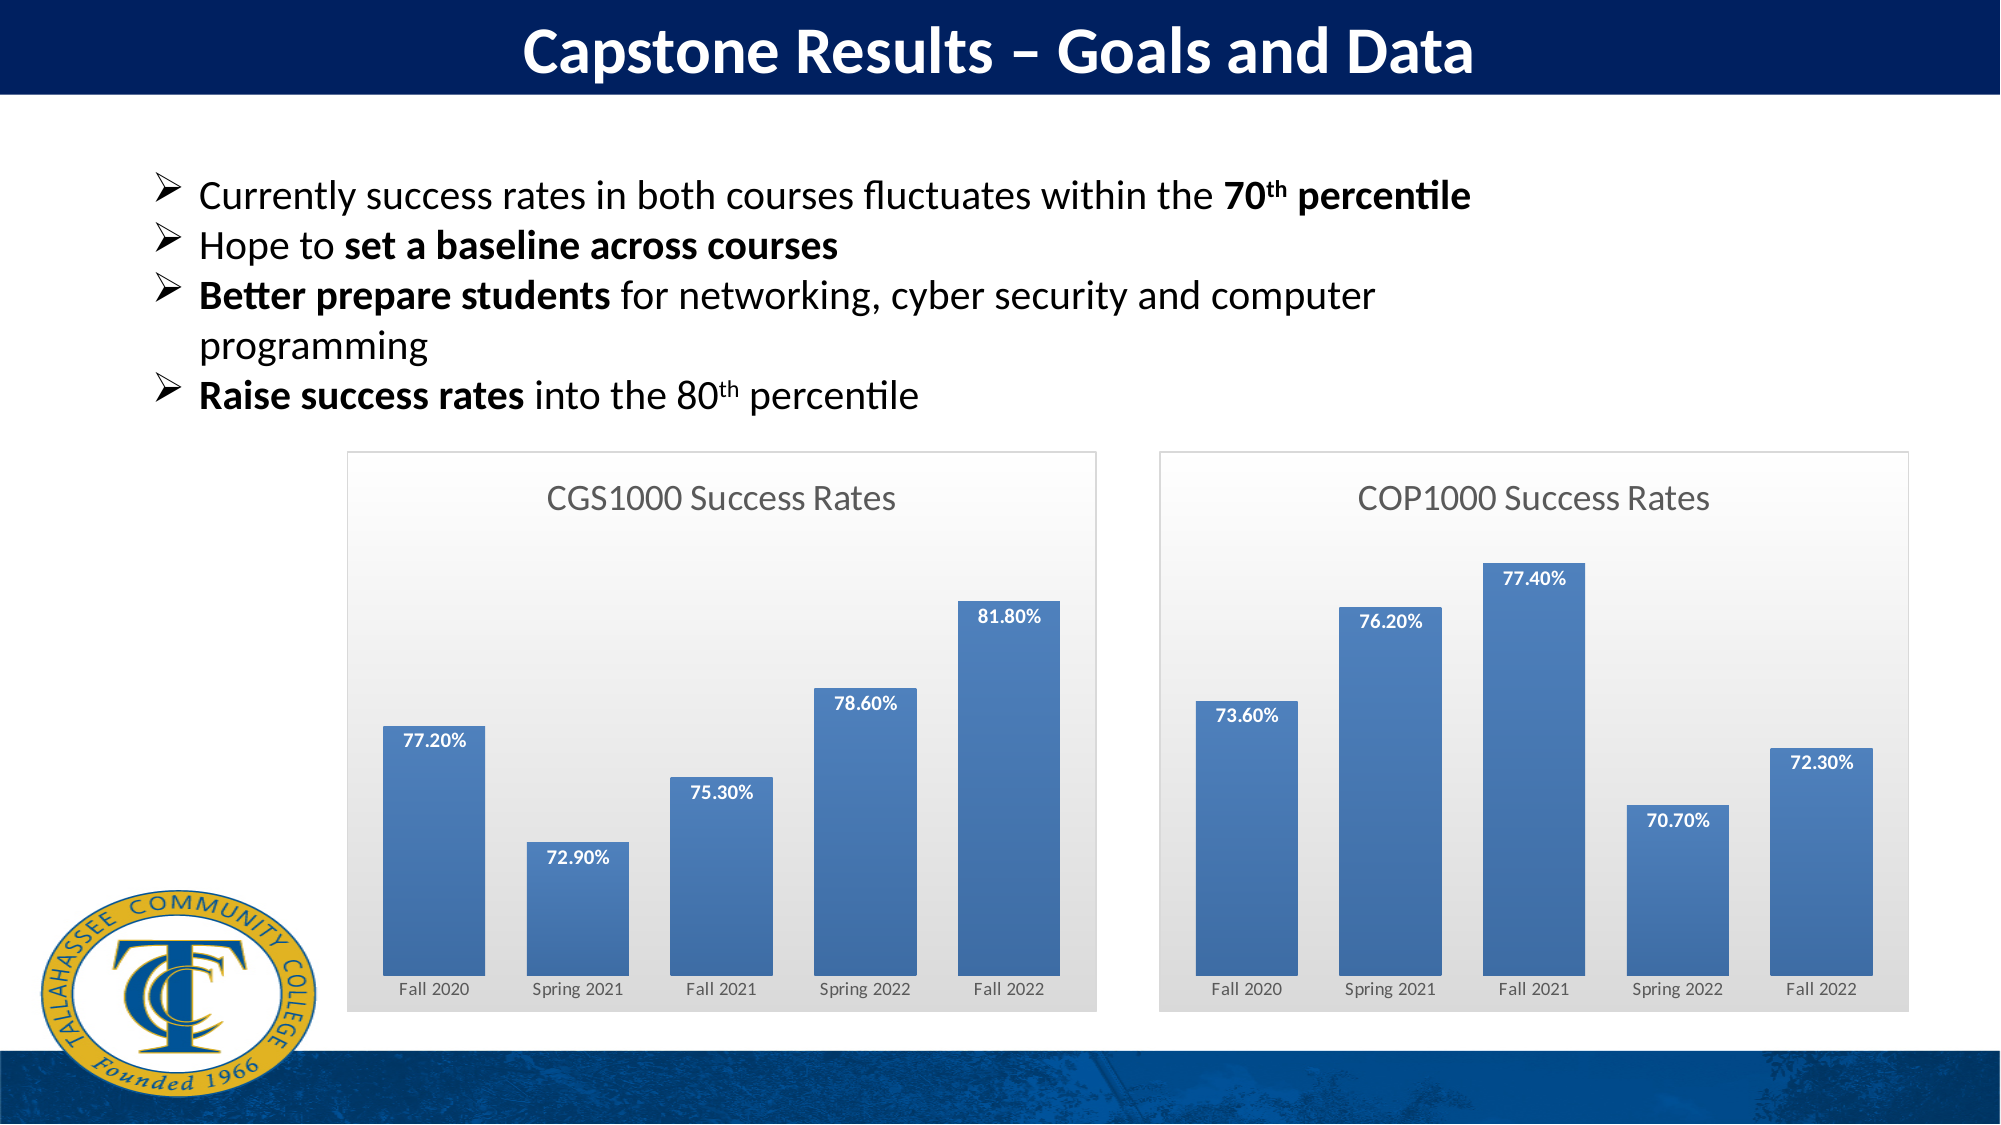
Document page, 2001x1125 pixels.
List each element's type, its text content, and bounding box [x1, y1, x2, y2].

chart [1158, 450, 1910, 1013]
text_box Currently success rates in both courses fluctuates within the 70th percentile Hope to set a baseline across courses Better prepare students for networking, cyber security and computer programming Raise success rates into the 80th percentile [137, 160, 1543, 426]
chart [346, 450, 1097, 1013]
text_box Capstone Results – Goals and Data [0, 0, 2000, 95]
picture [0, 0, 2001, 1125]
